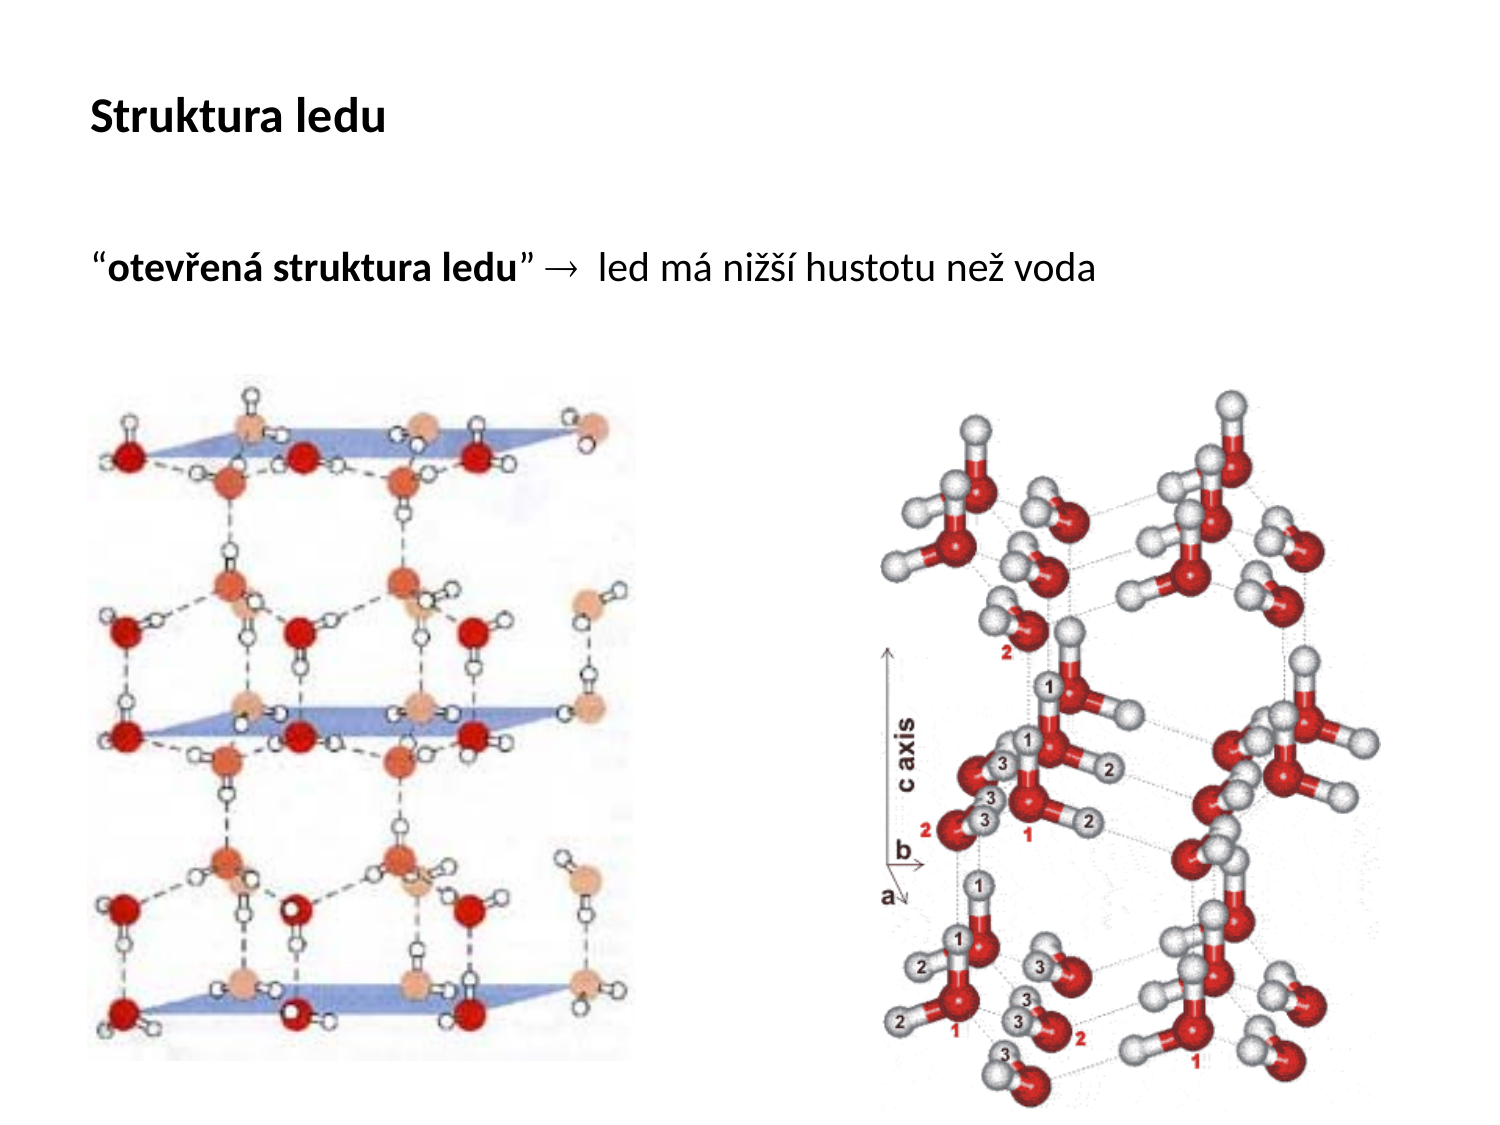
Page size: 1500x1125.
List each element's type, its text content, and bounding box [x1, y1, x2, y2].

title Struktura ledu [75, 45, 1425, 188]
picture [87, 374, 636, 1061]
picture [880, 374, 1381, 1113]
text_box “otevřená struktura ledu”  led má nižší hustotu než voda [75, 232, 1447, 298]
